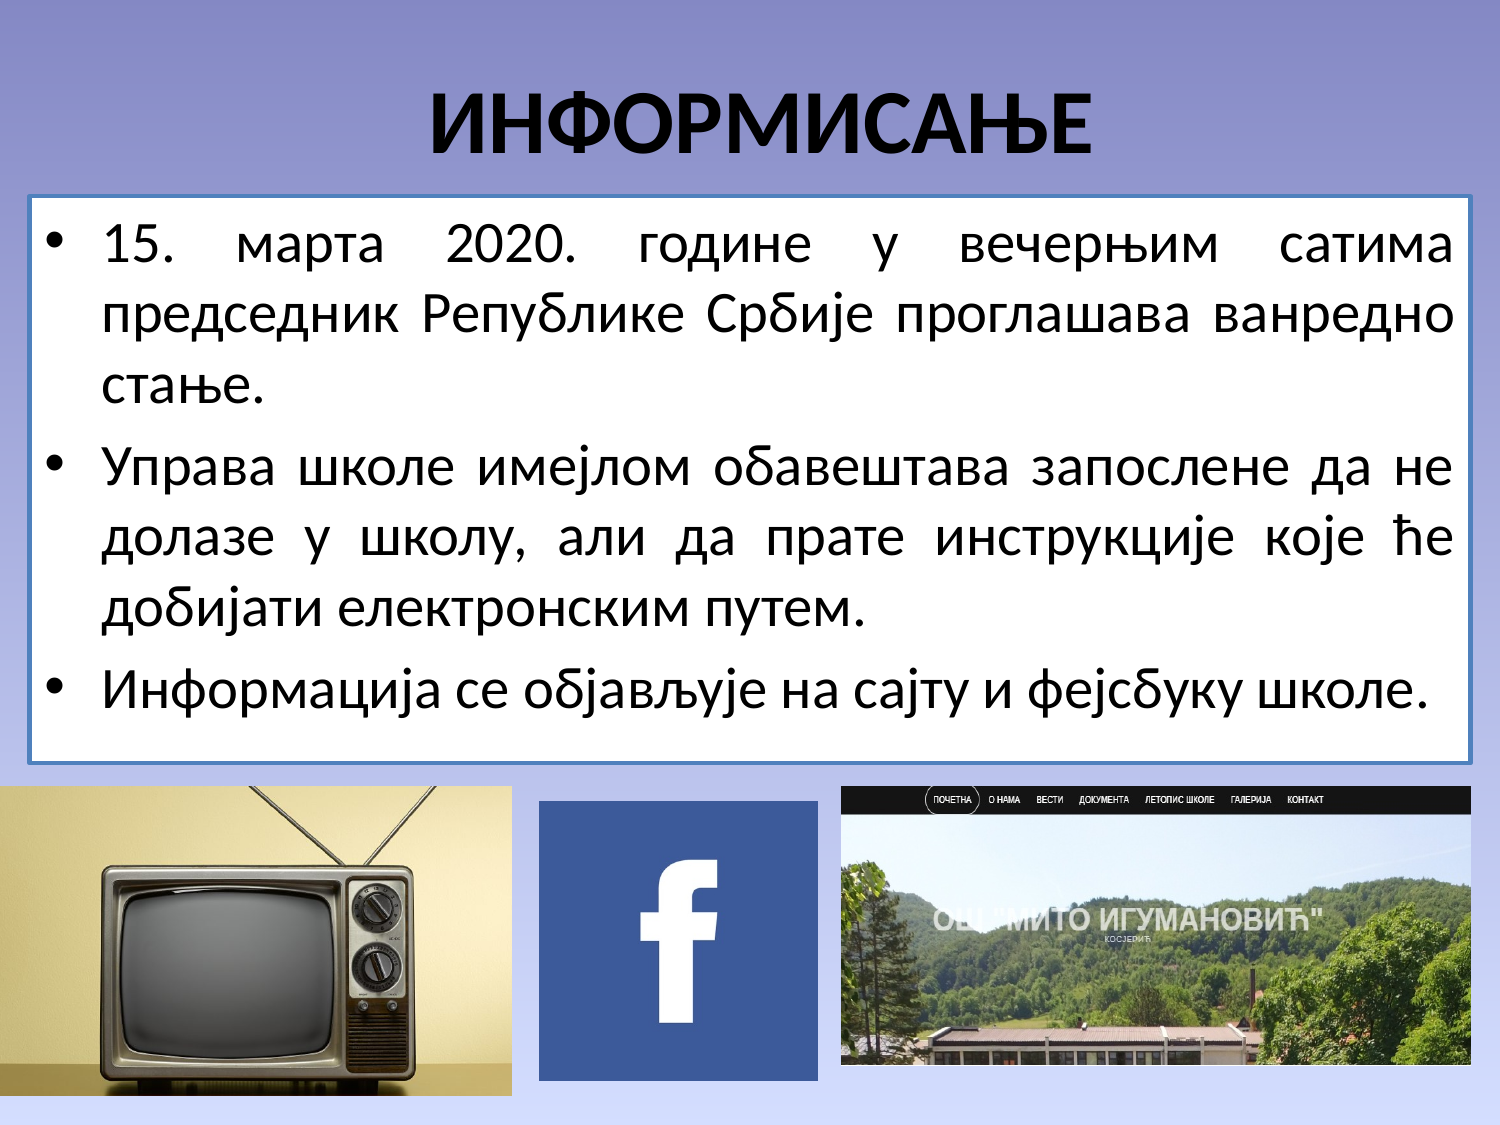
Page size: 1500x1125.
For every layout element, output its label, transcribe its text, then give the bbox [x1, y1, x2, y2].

picture [538, 801, 819, 1081]
picture [840, 786, 1471, 1066]
picture [0, 786, 512, 1096]
list 15. марта 2020. године у вечерњим сатима председник Републике Србије проглашава ванредно стање. Управа школе имејлом обавештава запослене да не долазе у школу, али да прате инструкције које ће добијати електронским путем. Информација се објављује на сајту и фејсбуку школе. [27, 194, 1473, 765]
text_box ИНФОРМИСАЊЕ [147, 54, 1376, 180]
